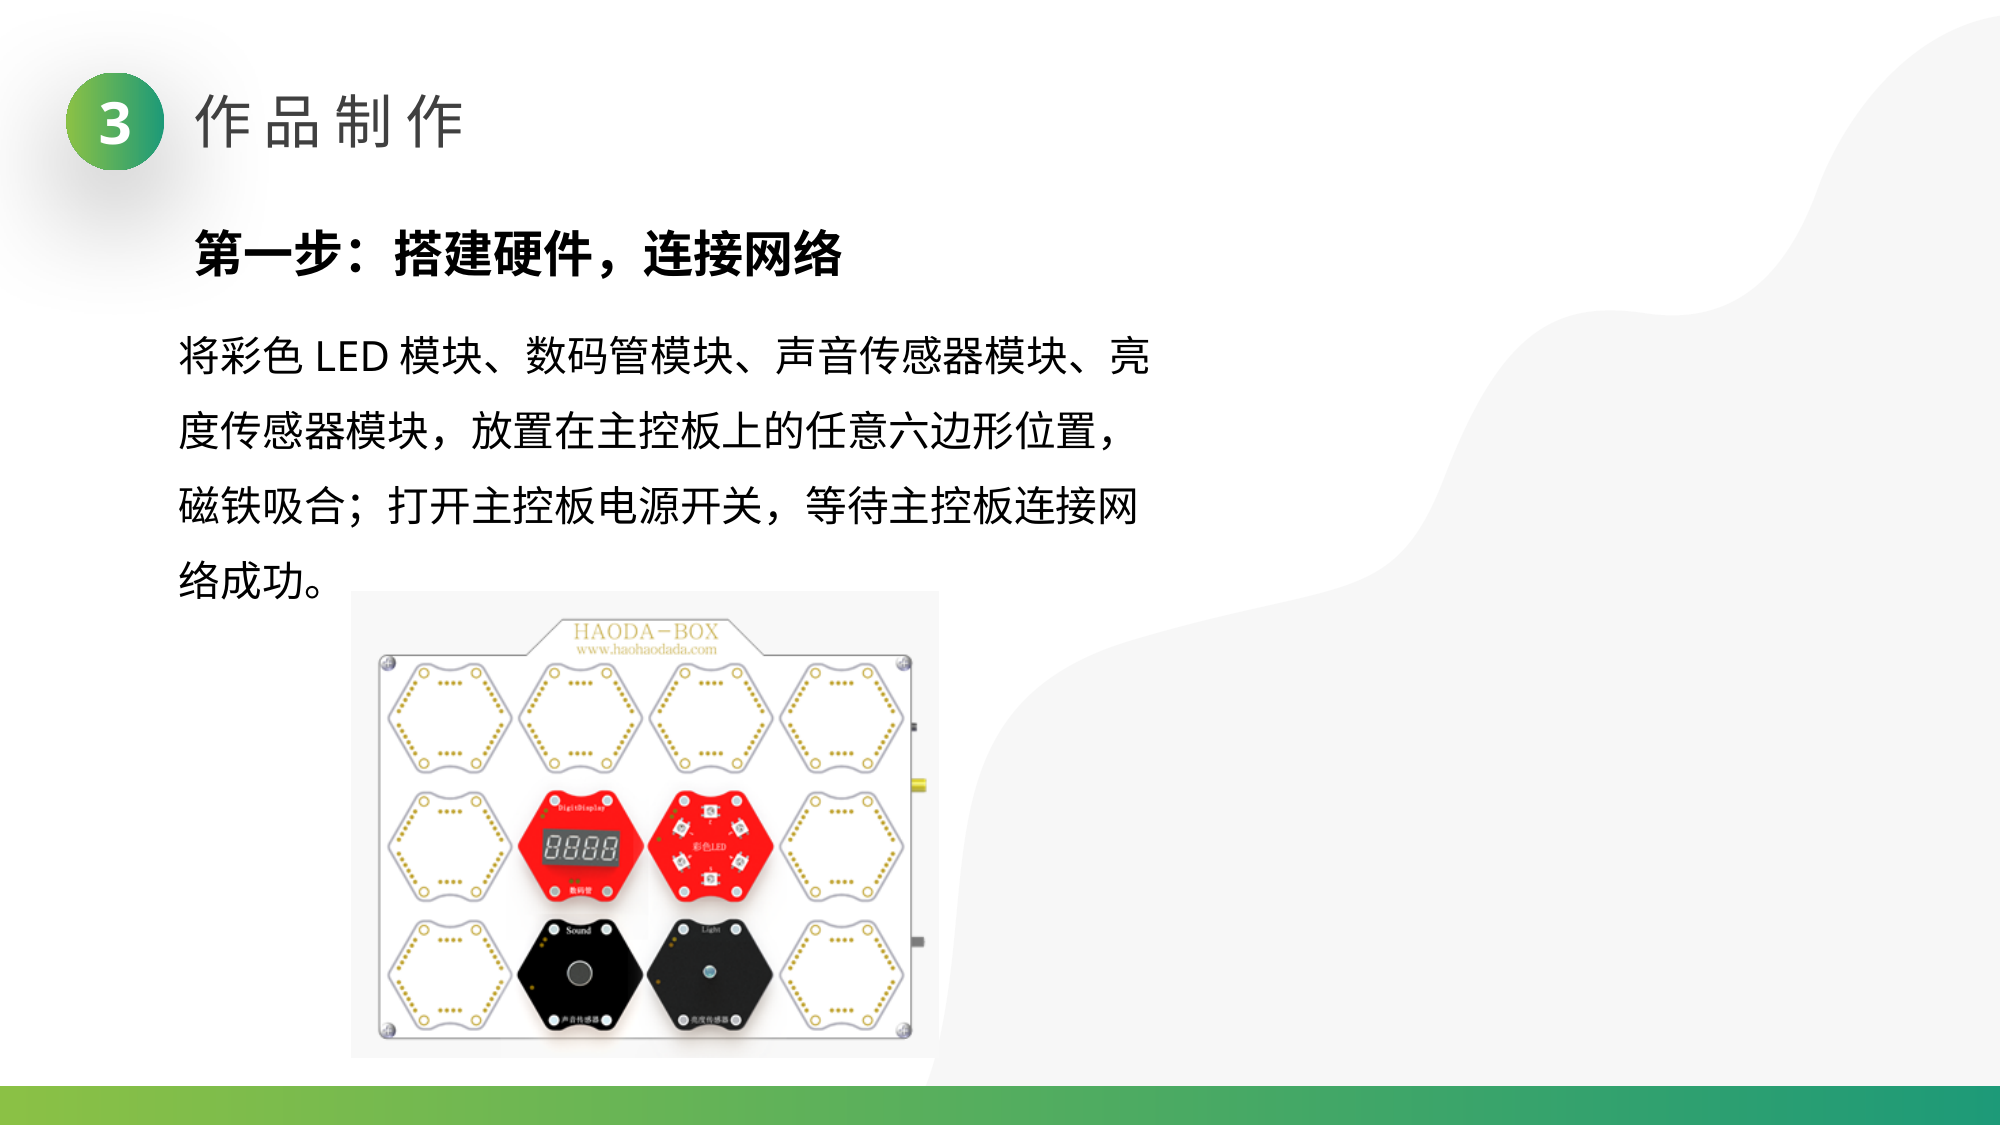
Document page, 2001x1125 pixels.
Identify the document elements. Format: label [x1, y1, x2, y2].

text_box [0, 15, 2000, 1125]
picture [350, 590, 939, 1058]
